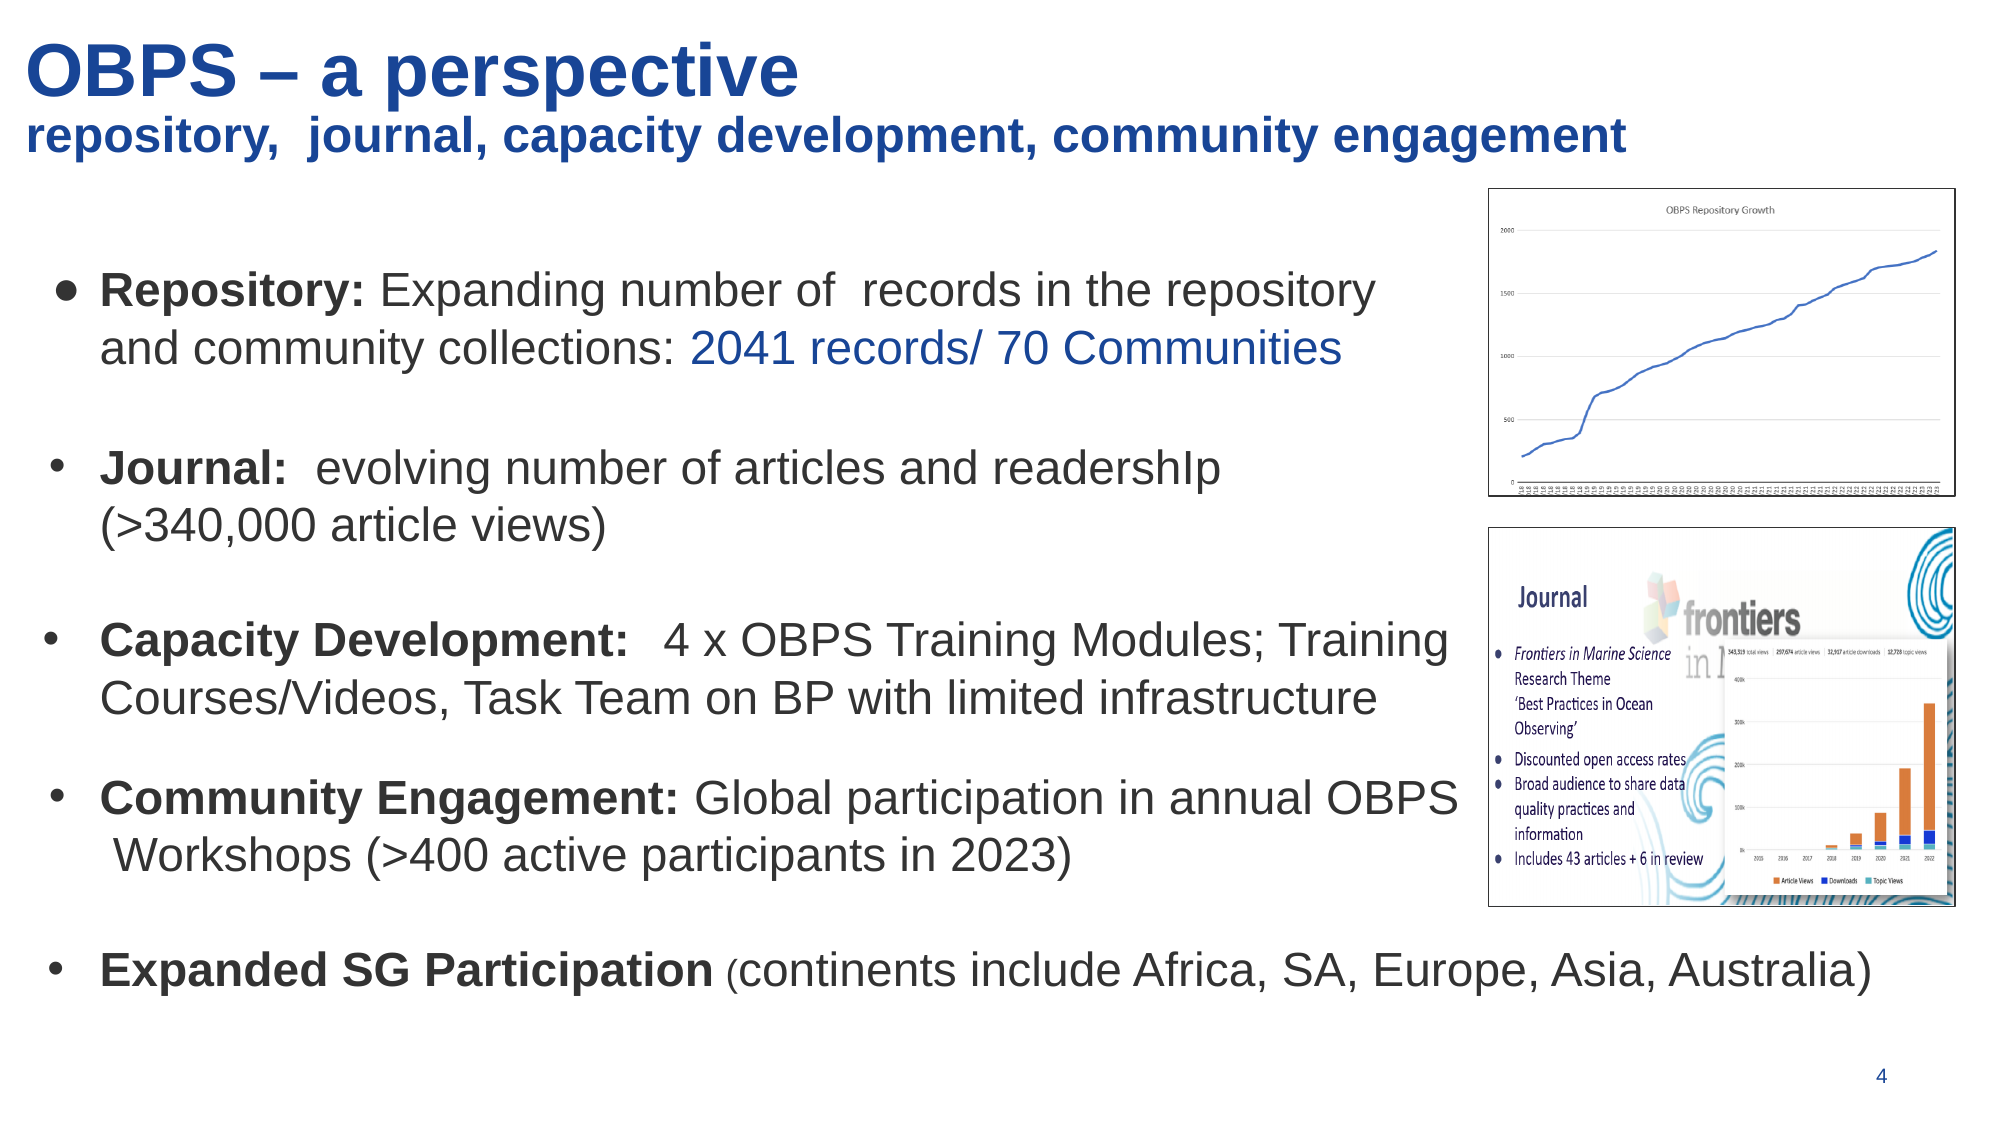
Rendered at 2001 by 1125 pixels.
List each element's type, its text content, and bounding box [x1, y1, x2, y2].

title OBPS – a perspective repository, journal, capacity development, community engagement [25, 35, 1969, 175]
picture [1488, 188, 1955, 496]
picture [1488, 527, 1955, 907]
text_box Repository: Expanding number of records in the repository and community collections: 2041 records/ 70 Communities Journal: evolving number of articles and readershIp (>340,000 article views) Capacity Development: 4 x OBPS Training Modules; Training Courses/Videos, Task Team on BP with limited infrastructure Community Engagement: Global participation in annual OBPS Workshops (>400 active participants in 2023) Expanded SG Participation (continents include Africa, SA, Europe, Asia, Australia) [9, 243, 1969, 1106]
